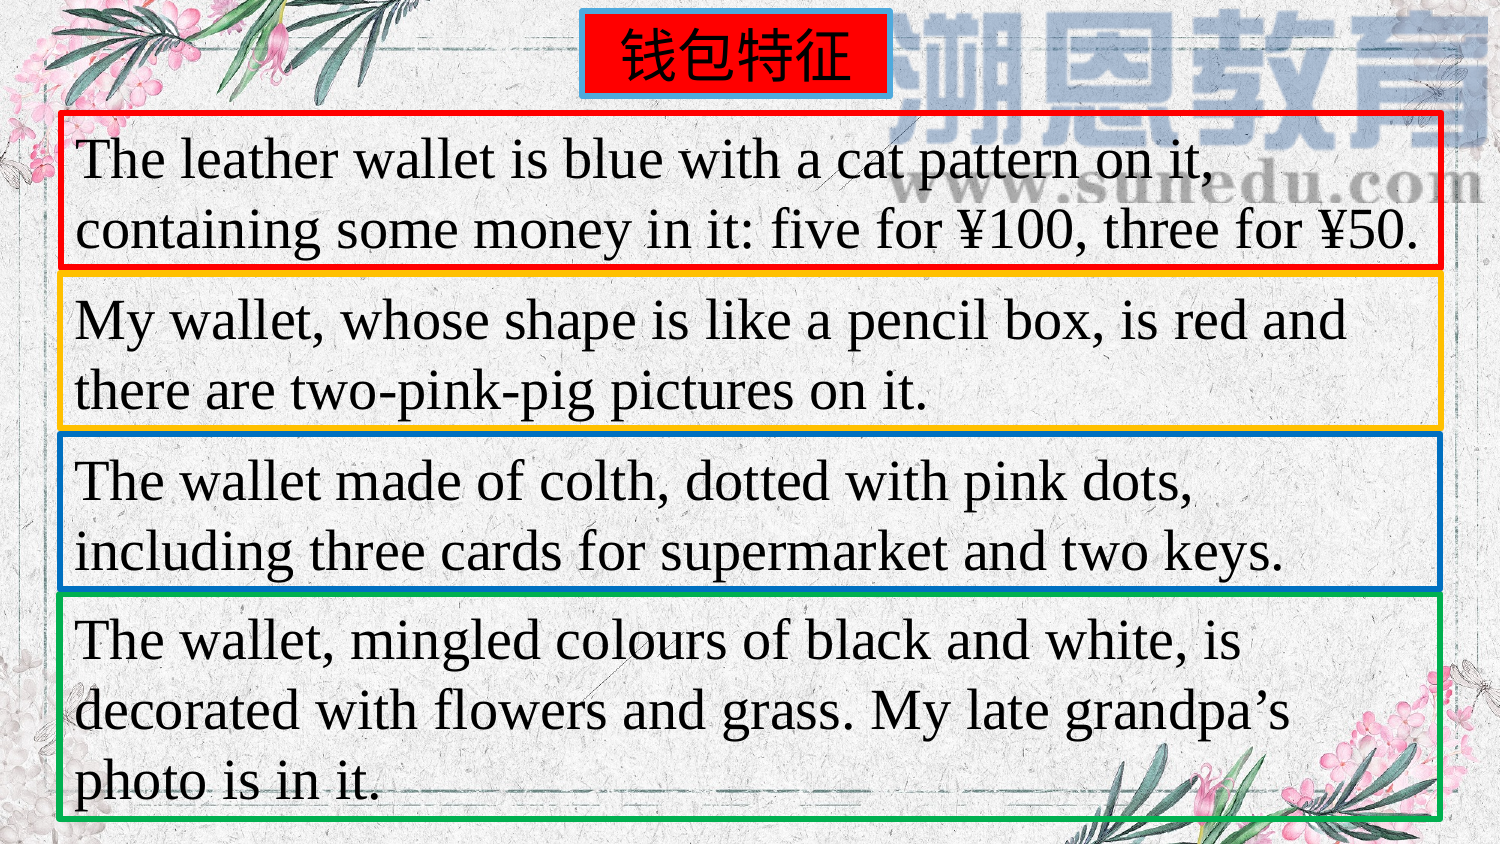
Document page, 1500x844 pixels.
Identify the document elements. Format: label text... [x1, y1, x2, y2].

picture [0, 0, 1500, 844]
text_box The leather wallet is blue with a cat pattern on it, containing some money in it: five for ¥100, three for ¥50. [60, 112, 1442, 268]
text_box The wallet made of colth, dotted with pink dots, including three cards for supermarket and two keys. [59, 434, 1441, 589]
text_box My wallet, whose shape is like a pencil box, is red and there are two-pink-pig pictures on it. [59, 273, 1442, 429]
text_box The wallet, mingled colours of black and white, is decorated with flowers and grass. My late grandpa’s photo is in it. [59, 594, 1441, 819]
text_box 钱包特征 [582, 11, 890, 97]
